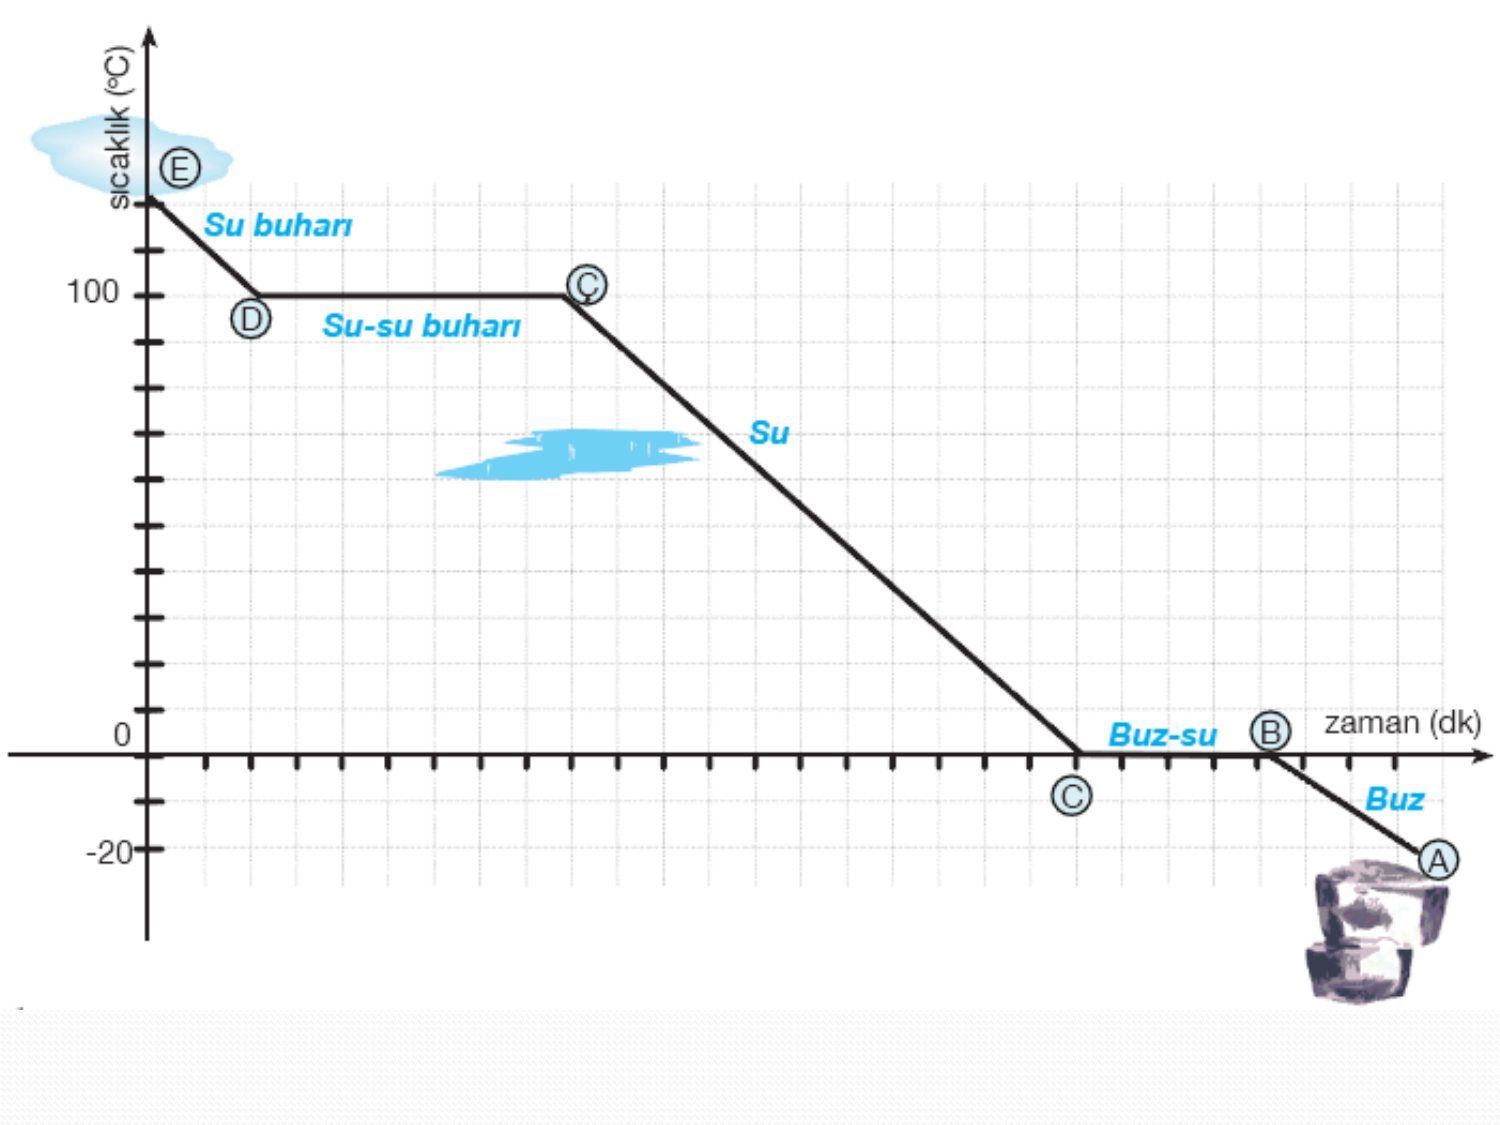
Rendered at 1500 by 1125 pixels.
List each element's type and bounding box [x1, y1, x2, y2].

picture [0, 0, 1500, 1011]
